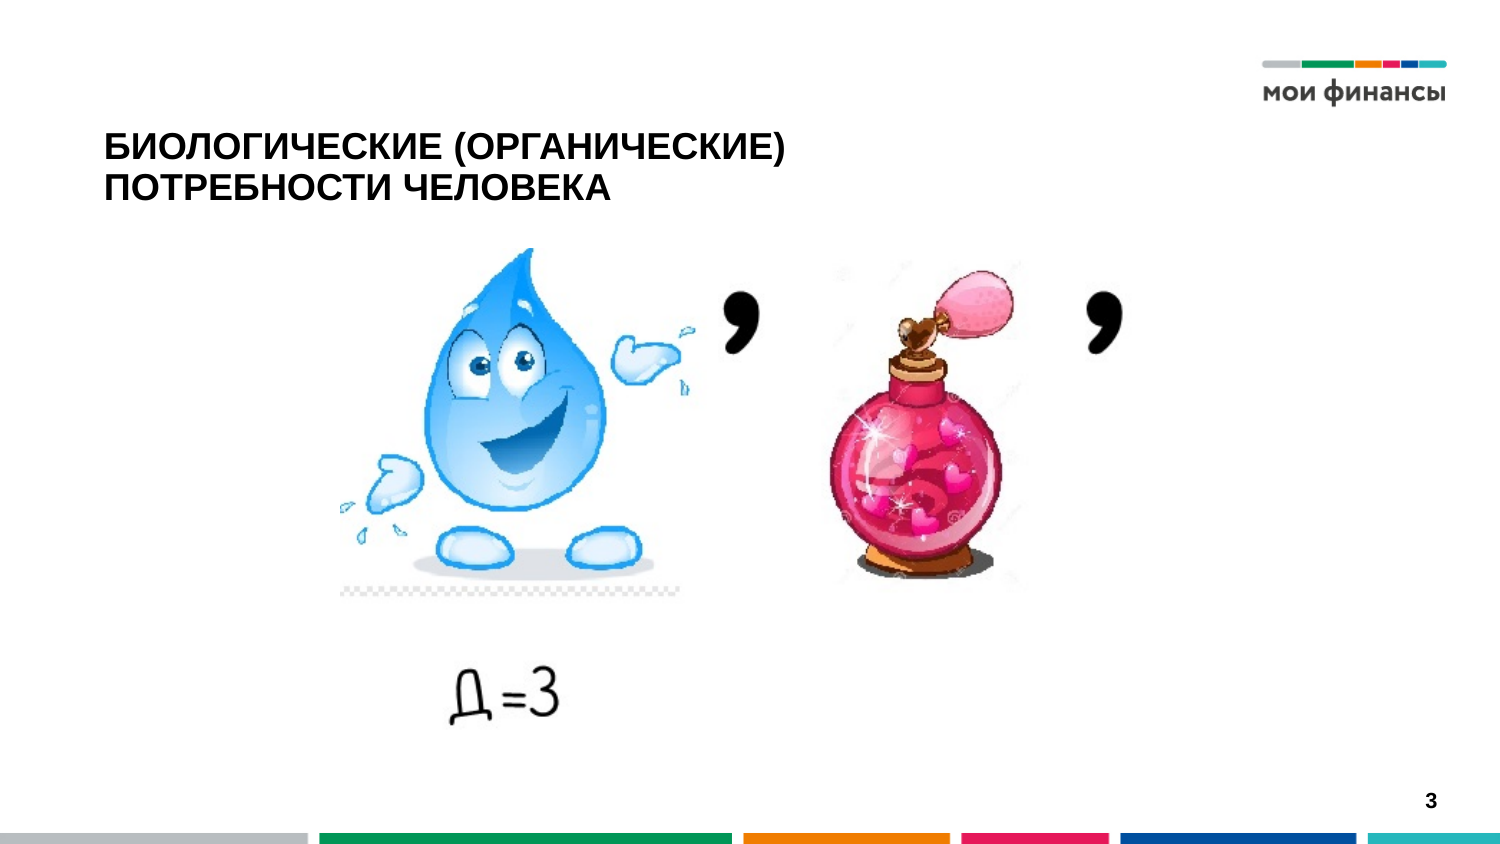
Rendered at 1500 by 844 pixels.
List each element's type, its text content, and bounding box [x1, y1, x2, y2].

picture [0, 0, 1500, 844]
title БИОЛОГИЧЕСКИЕ (ОРГАНИЧЕСКИЕ) ПОТРЕБНОСТИ ЧЕЛОВЕКА [103, 126, 1235, 240]
text_box 3 [1371, 778, 1492, 822]
